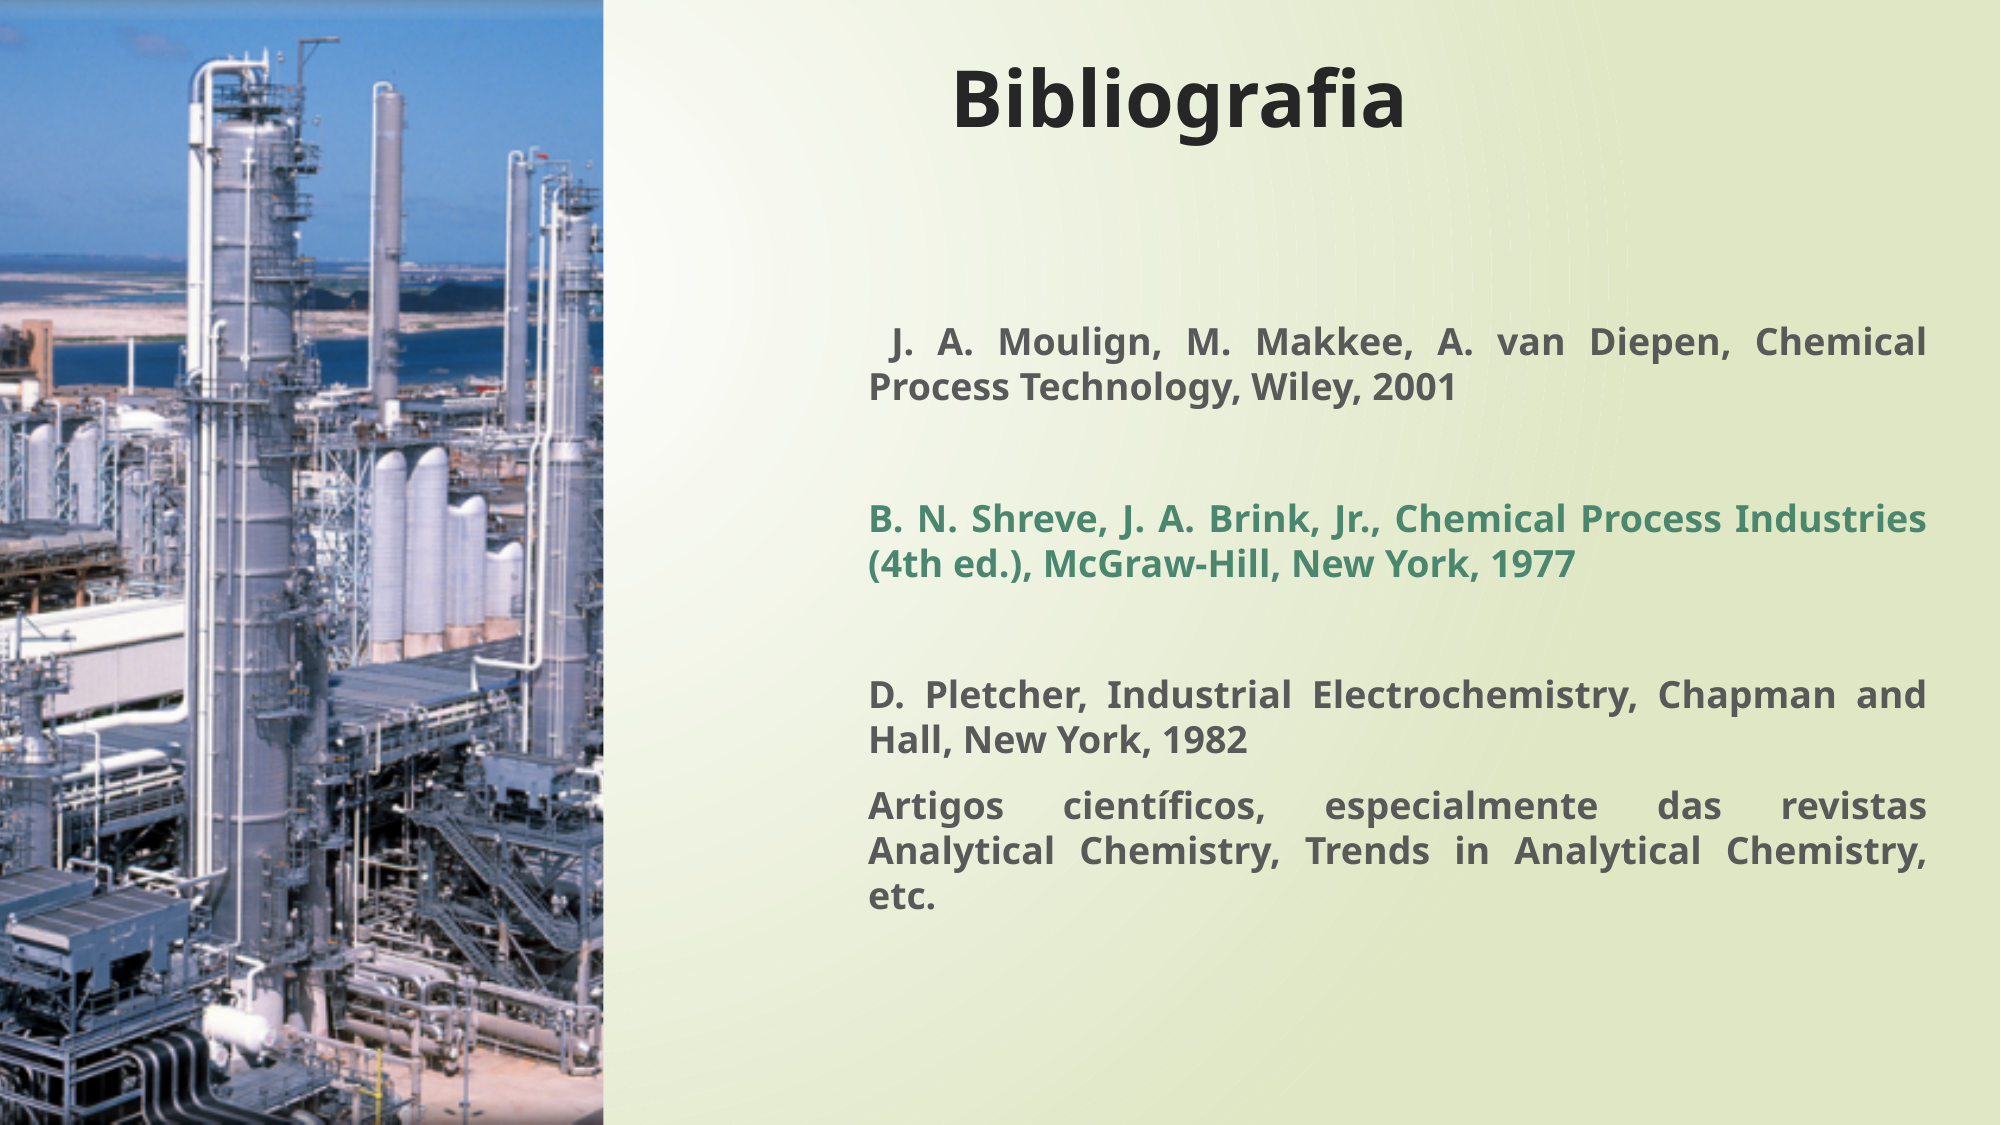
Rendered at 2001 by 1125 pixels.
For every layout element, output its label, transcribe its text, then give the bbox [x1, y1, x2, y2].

title Bibliografia [935, 40, 1868, 151]
list J. A. Moulign, M. Makkee, A. van Diepen, Chemical Process Technology, Wiley, 2001 B. N. Shreve, J. A. Brink, Jr., Chemical Process Industries (4th ed.), McGraw-Hill, New York, 1977 D. Pletcher, Industrial Electrochemistry, Chapman and Hall, New York, 1982 Artigos científicos, especialmente das revistas Analytical Chemistry, Trends in Analytical Chemistry, etc. [853, 310, 1944, 1055]
picture [0, 0, 604, 1125]
